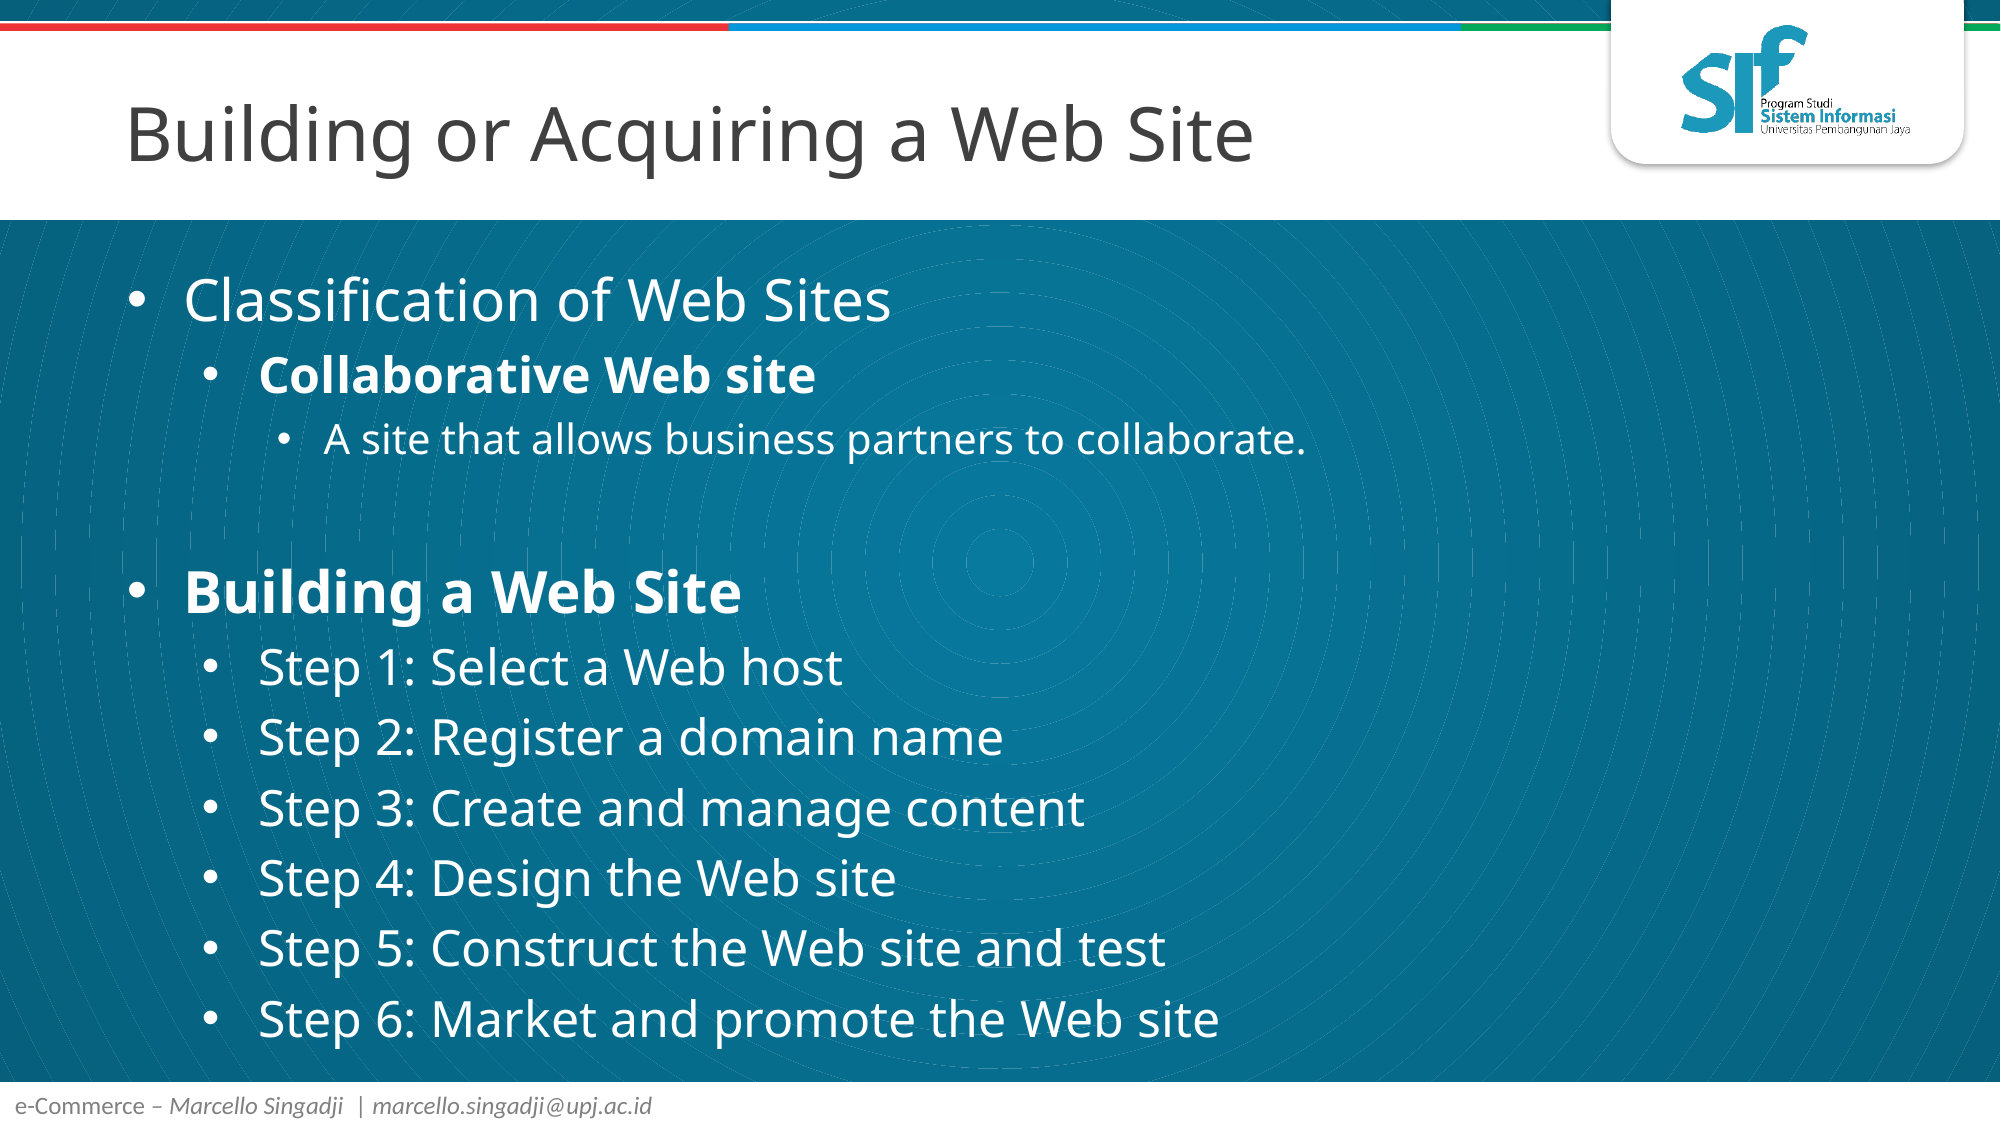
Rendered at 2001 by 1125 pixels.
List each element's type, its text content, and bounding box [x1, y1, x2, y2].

list Classification of Web Sites Collaborative Web site A site that allows business partners to collaborate. Building a Web Site Step 1: Select a Web host Step 2: Register a domain name Step 3: Create and manage content Step 4: Design the Web site Step 5: Construct the Web site and test Step 6: Market and promote the Web site [112, 255, 1890, 1047]
title Building or Acquiring a Web Site [109, 42, 1536, 220]
picture [1681, 25, 1910, 136]
